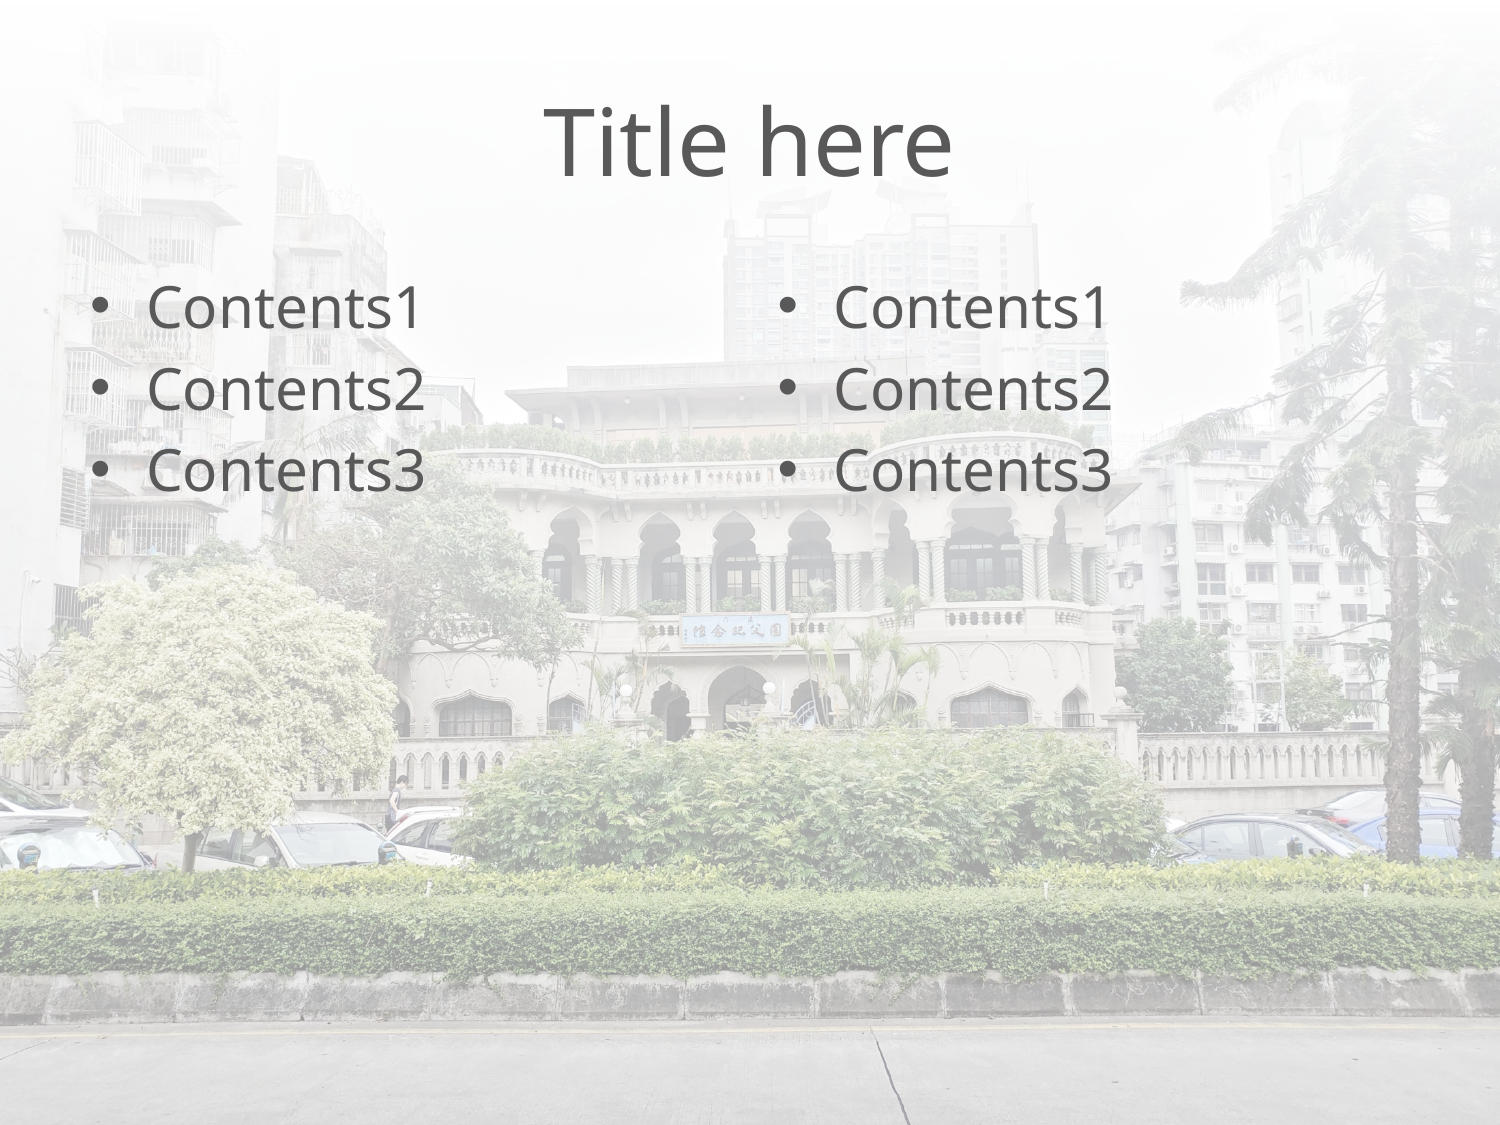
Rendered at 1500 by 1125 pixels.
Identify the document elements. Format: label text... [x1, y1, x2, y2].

list Contents1 Contents2 Contents3 [762, 262, 1425, 1005]
text_box [0, 0, 1500, 1125]
title Title here [75, 45, 1425, 233]
list Contents1 Contents2 Contents3 [75, 262, 738, 1005]
